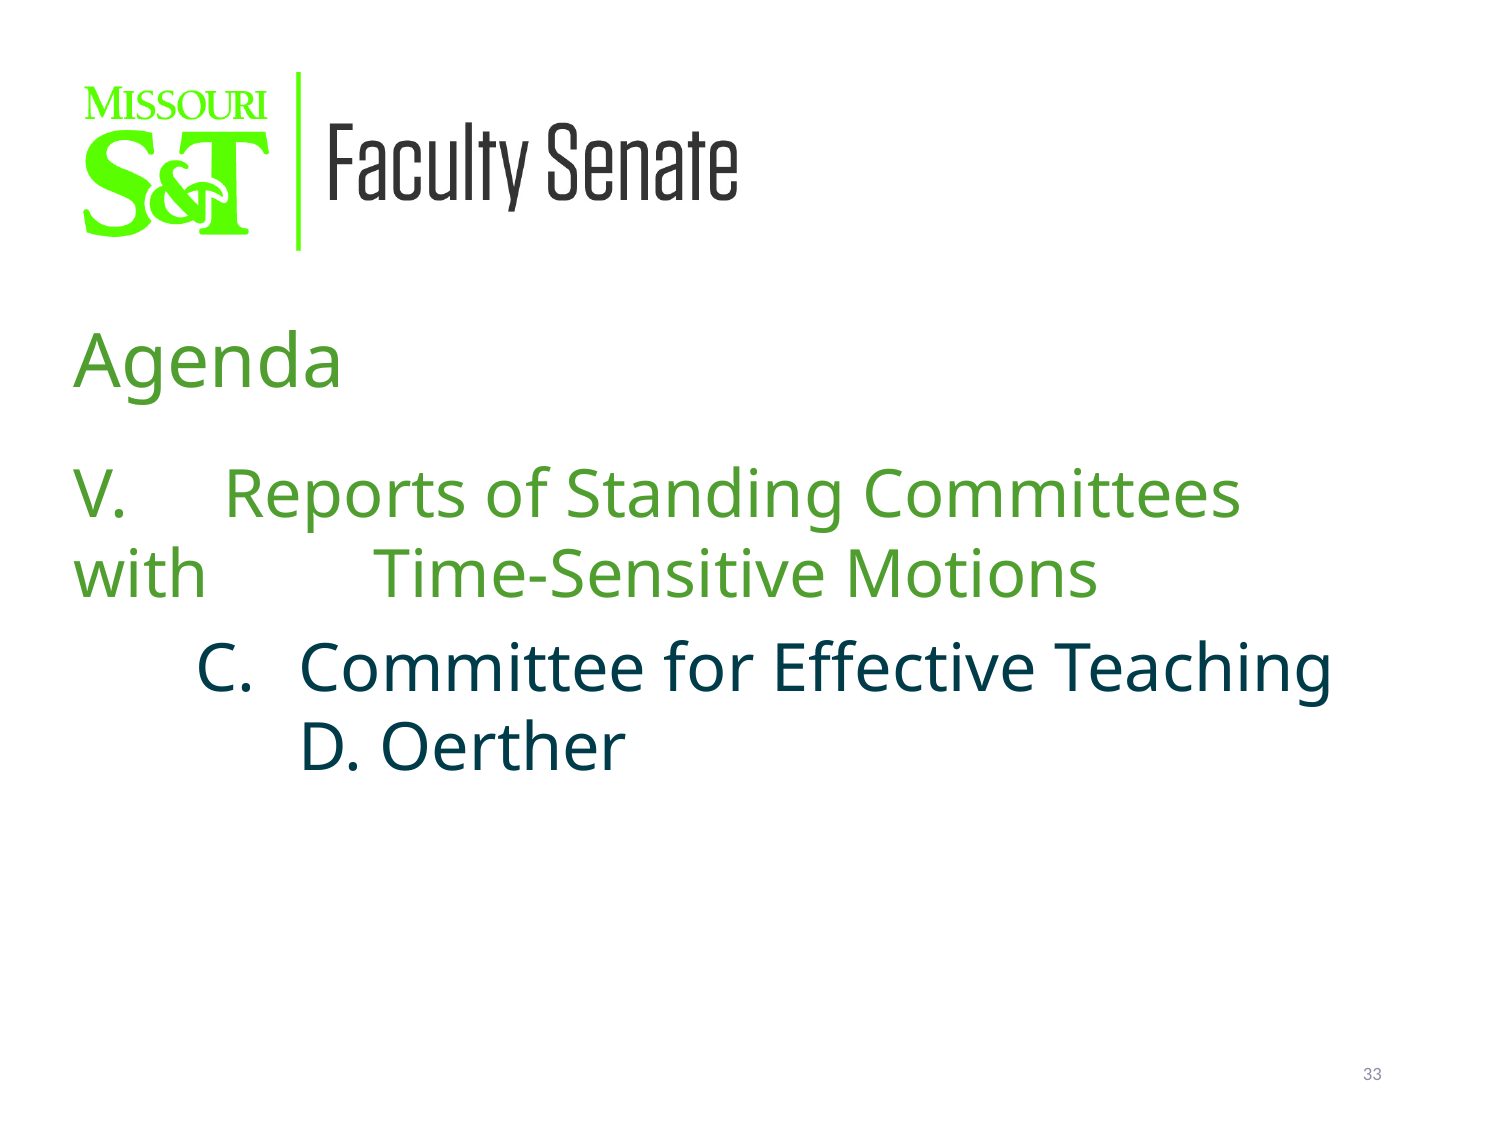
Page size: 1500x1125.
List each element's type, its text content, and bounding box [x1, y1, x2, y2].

list V. Reports of Standing Committees with Time-Sensitive Motions Committee for Effective Teaching D. Oerther [58, 443, 1404, 1093]
slide_number 33 [1059, 1042, 1397, 1103]
list Agenda [58, 315, 1402, 393]
picture [83, 72, 737, 251]
